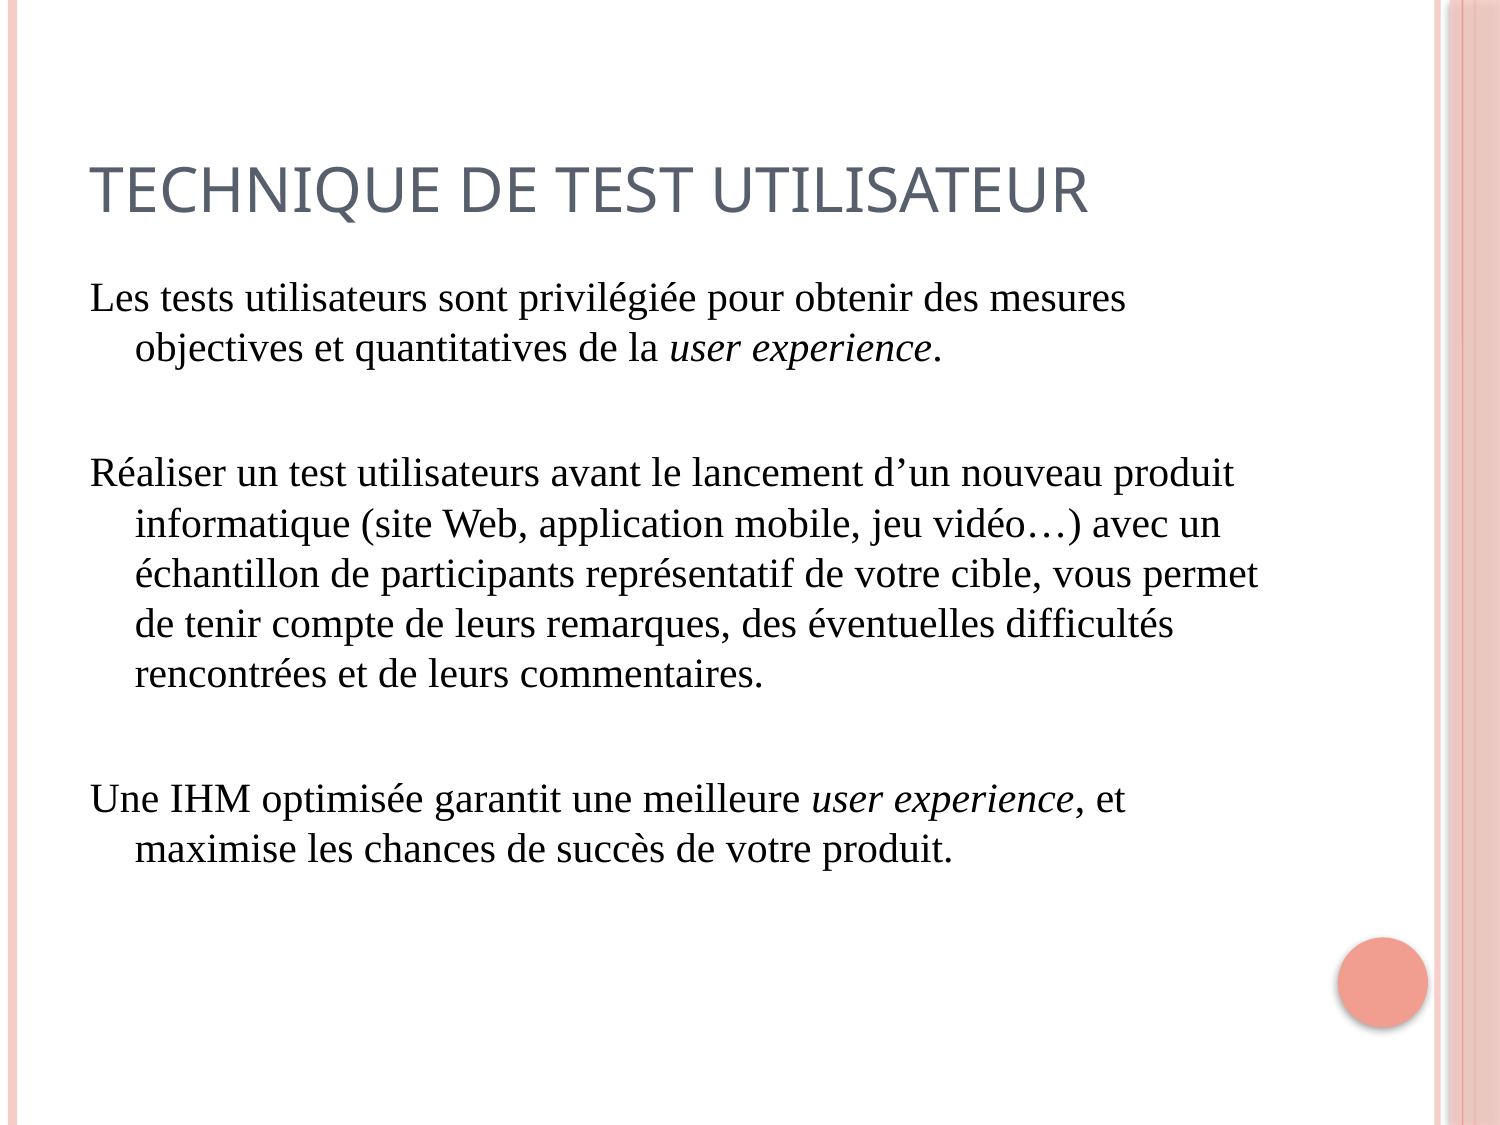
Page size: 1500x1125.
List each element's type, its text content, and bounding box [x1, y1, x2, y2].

list Les tests utilisateurs sont privilégiée pour obtenir des mesures objectives et quantitatives de la user experience. Réaliser un test utilisateurs avant le lancement d’un nouveau produit informatique (site Web, application mobile, jeu vidéo…) avec un échantillon de participants représentatif de votre cible, vous permet de tenir compte de leurs remarques, des éventuelles difficultés rencontrées et de leurs commentaires. Une IHM optimisée garantit une meilleure user experience, et maximise les chances de succès de votre produit. [75, 262, 1300, 1062]
title Technique de test utilisateur [75, 45, 1300, 233]
